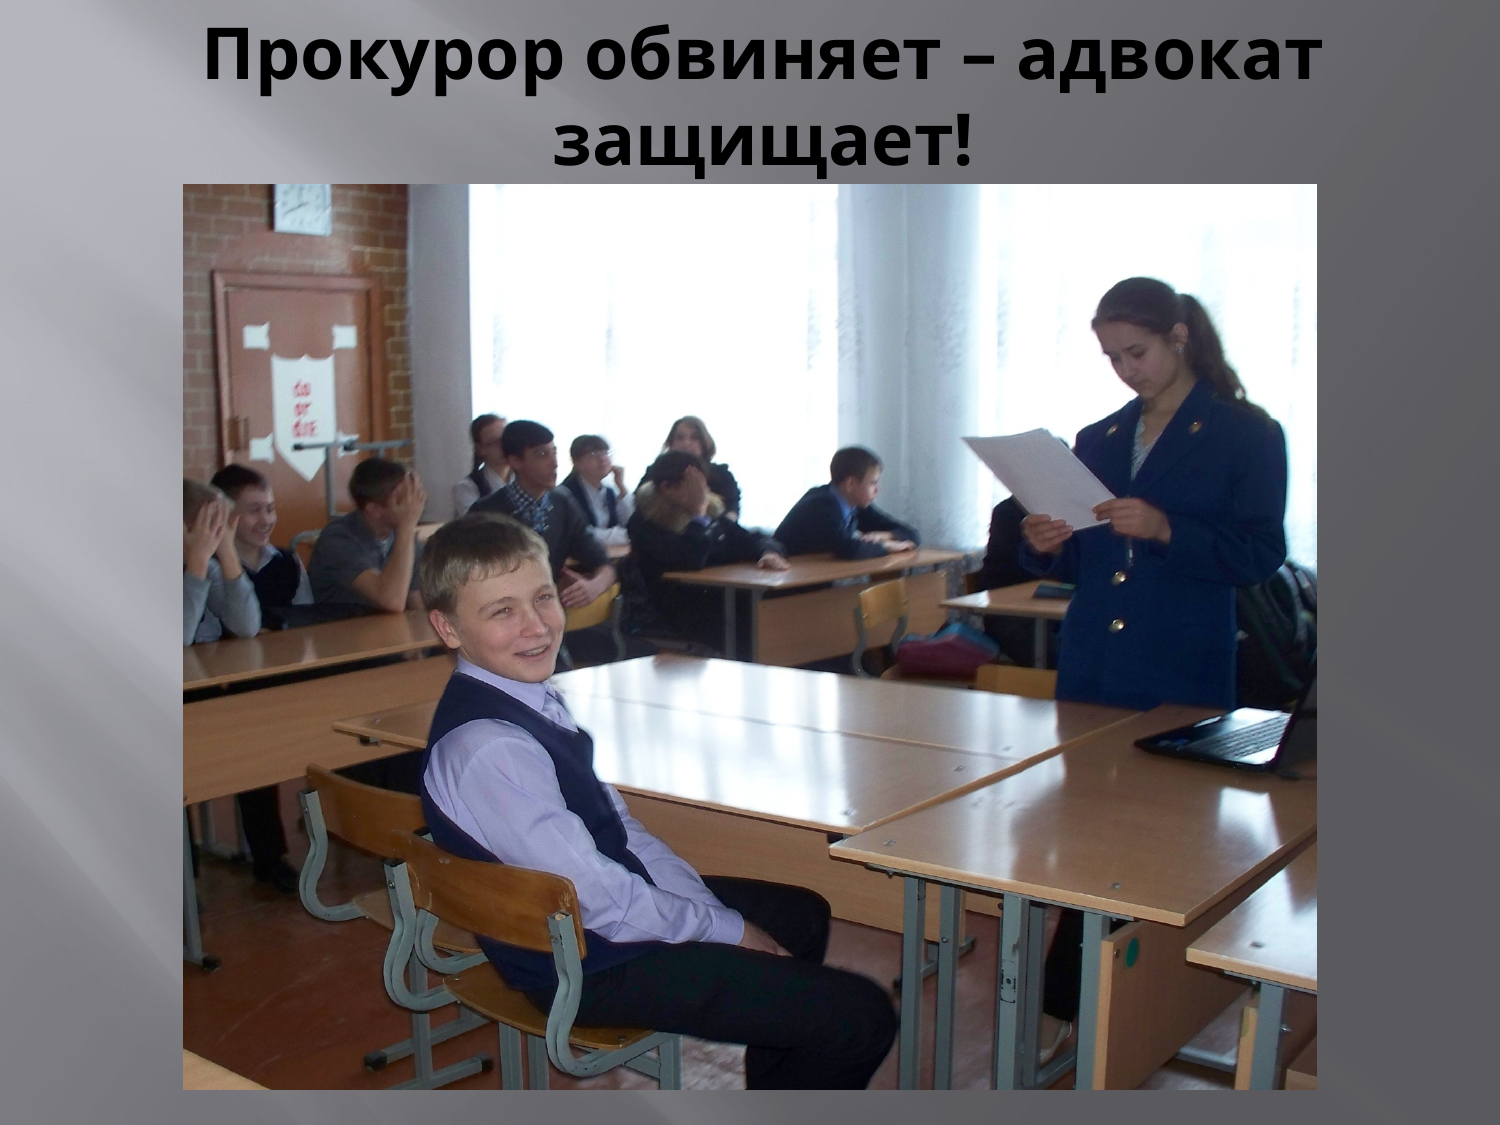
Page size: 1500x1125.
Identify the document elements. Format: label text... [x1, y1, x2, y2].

picture [182, 184, 1318, 1090]
title Прокурор обвиняет – адвокат защищает! [88, 0, 1439, 188]
